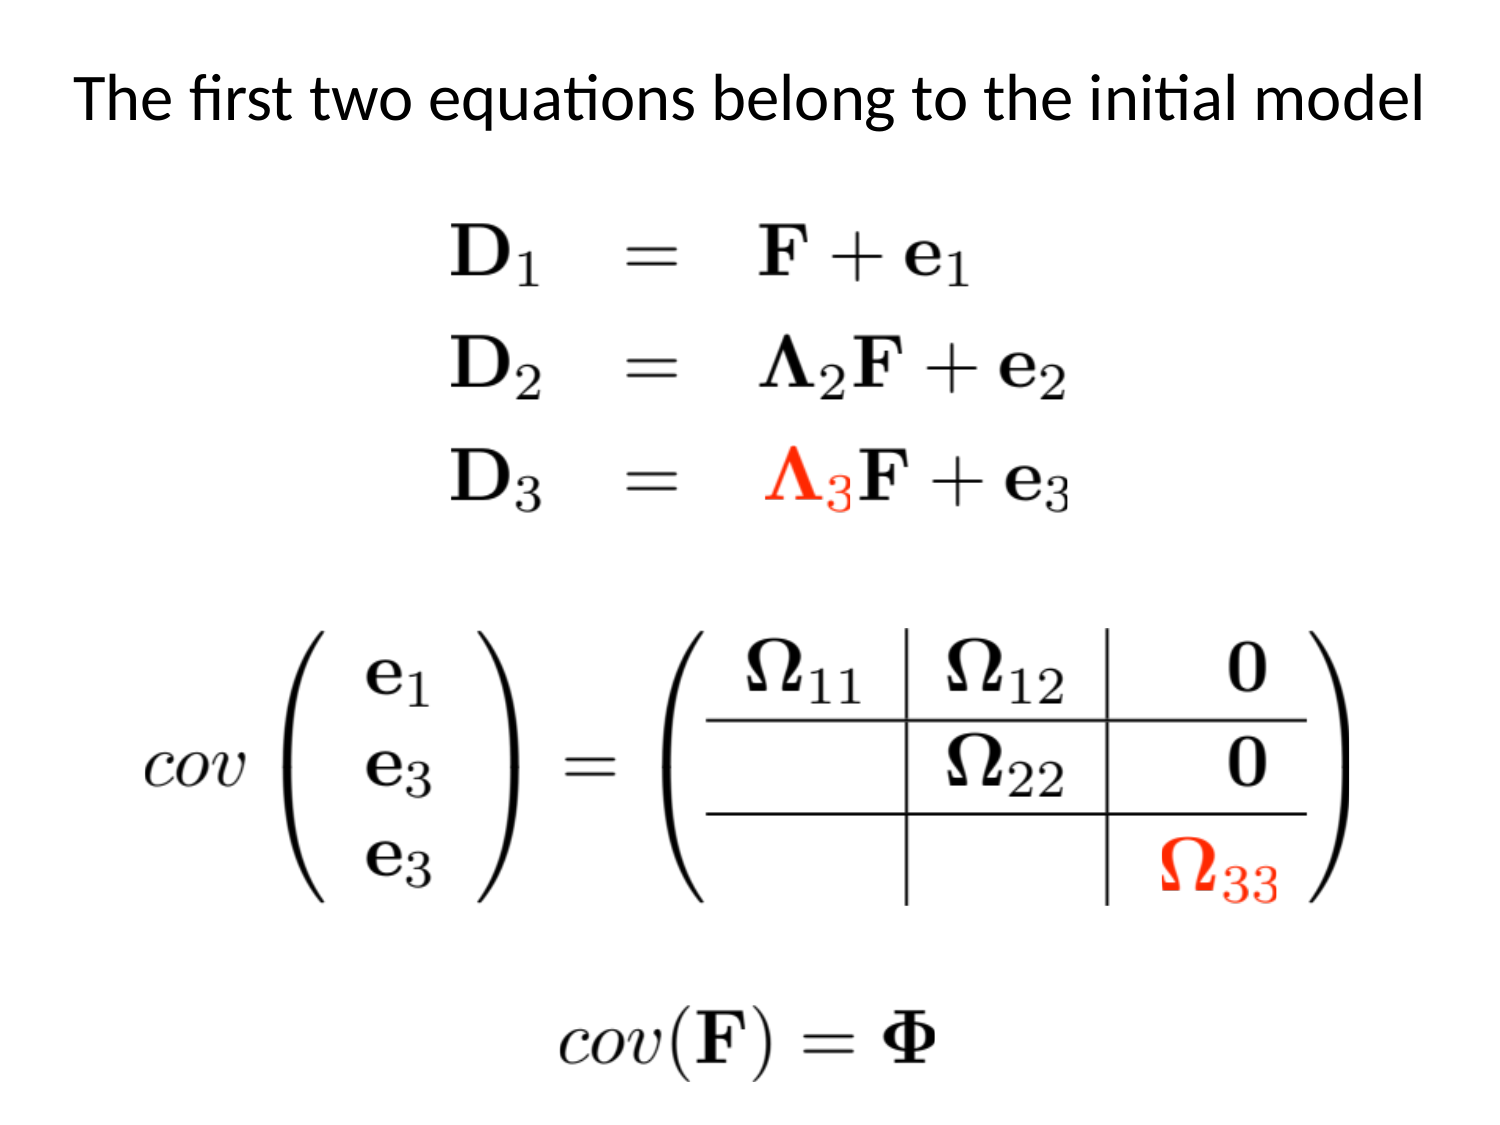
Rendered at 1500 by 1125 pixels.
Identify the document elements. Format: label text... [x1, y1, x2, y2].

picture [450, 222, 1068, 515]
picture [559, 1004, 935, 1083]
title The first two equations belong to the initial model [0, 0, 1500, 188]
picture [144, 628, 1350, 906]
